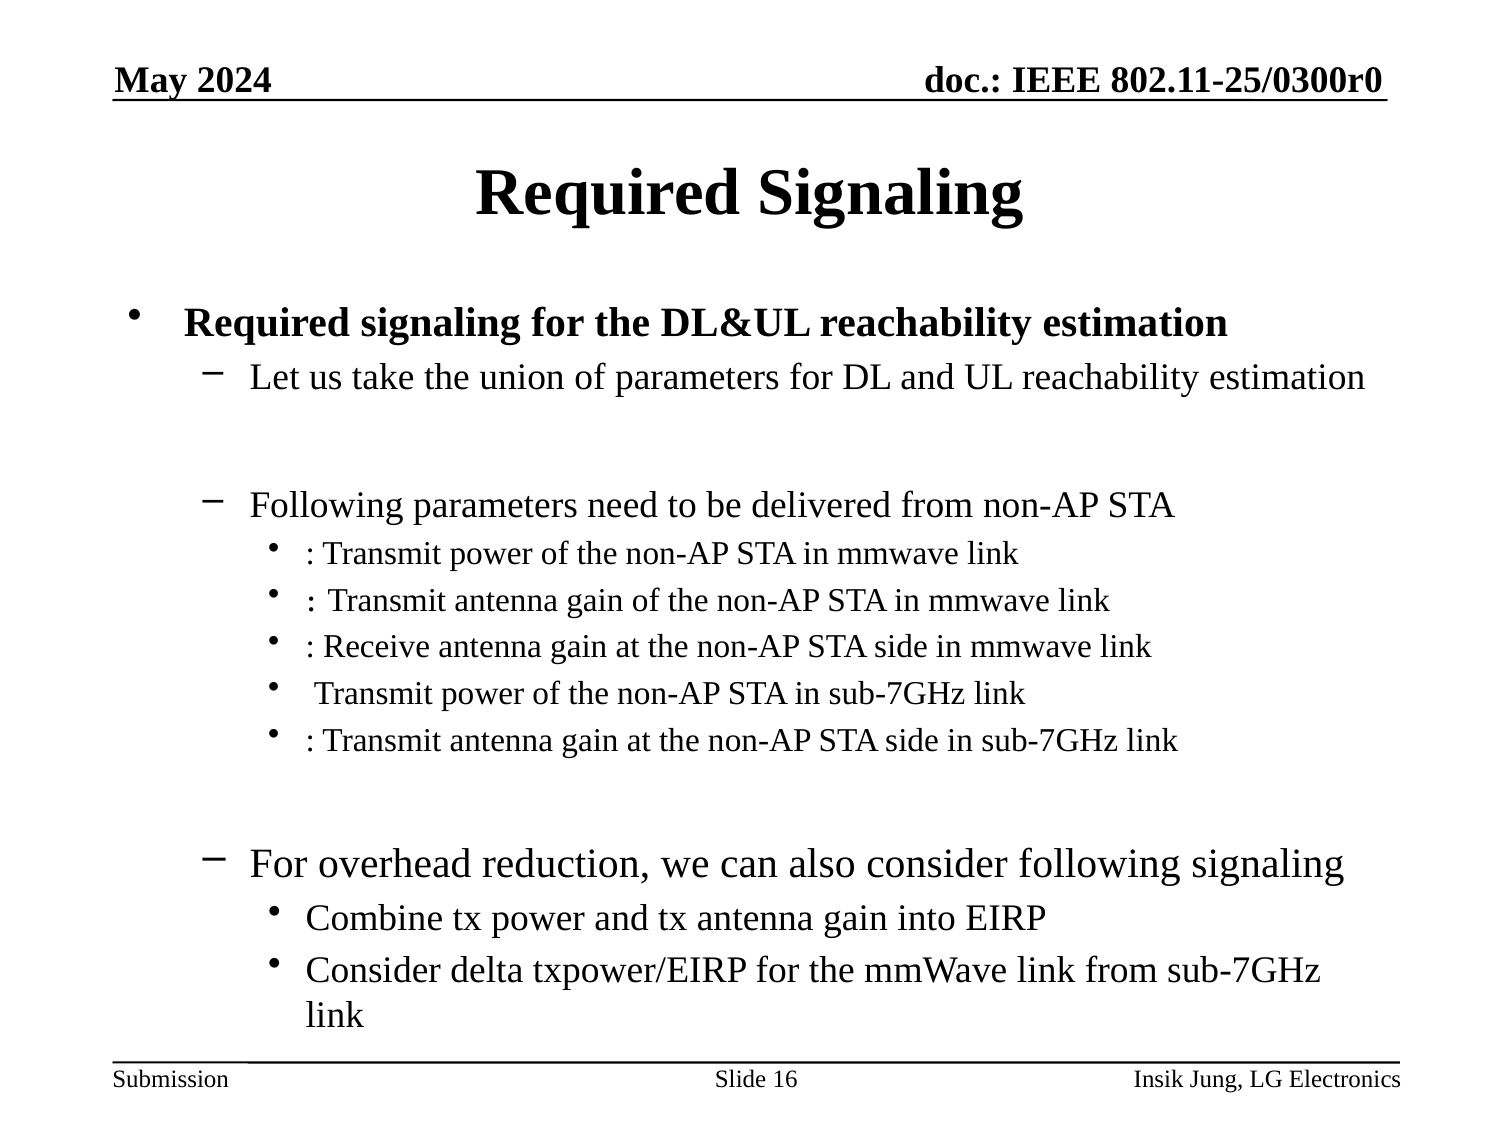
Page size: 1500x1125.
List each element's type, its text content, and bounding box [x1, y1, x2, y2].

title Required Signaling [112, 112, 1388, 263]
slide_number Slide 16 [712, 1061, 800, 1093]
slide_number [114, 54, 309, 101]
footer Insik Jung, LG Electronics [1130, 1061, 1402, 1093]
